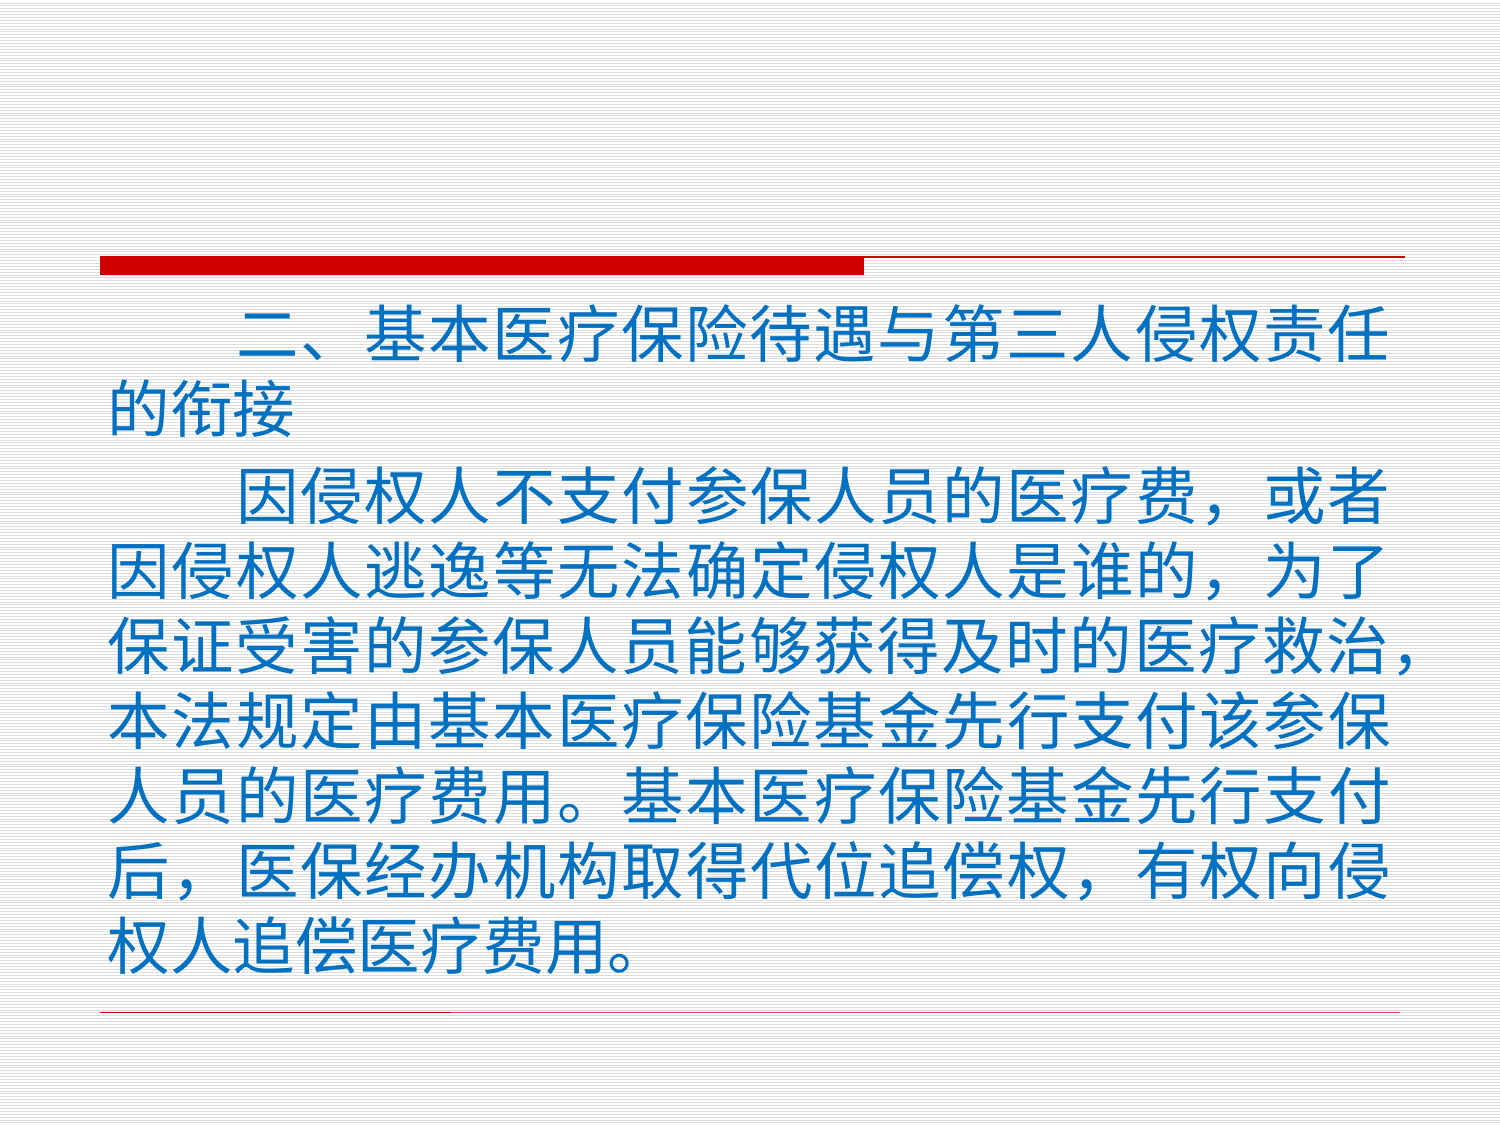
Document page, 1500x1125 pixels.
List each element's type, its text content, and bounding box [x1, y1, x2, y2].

list 二、基本医疗保险待遇与第三人侵权责任的衔接 因侵权人不支付参保人员的医疗费，或者因侵权人逃逸等无法确定侵权人是谁的，为了保证受害的参保人员能够获得及时的医疗救治，本法规定由基本医疗保险基金先行支付该参保人员的医疗费用。基本医疗保险基金先行支付后，医保经办机构取得代位追偿权，有权向侵权人追偿医疗费用。 [92, 287, 1406, 988]
